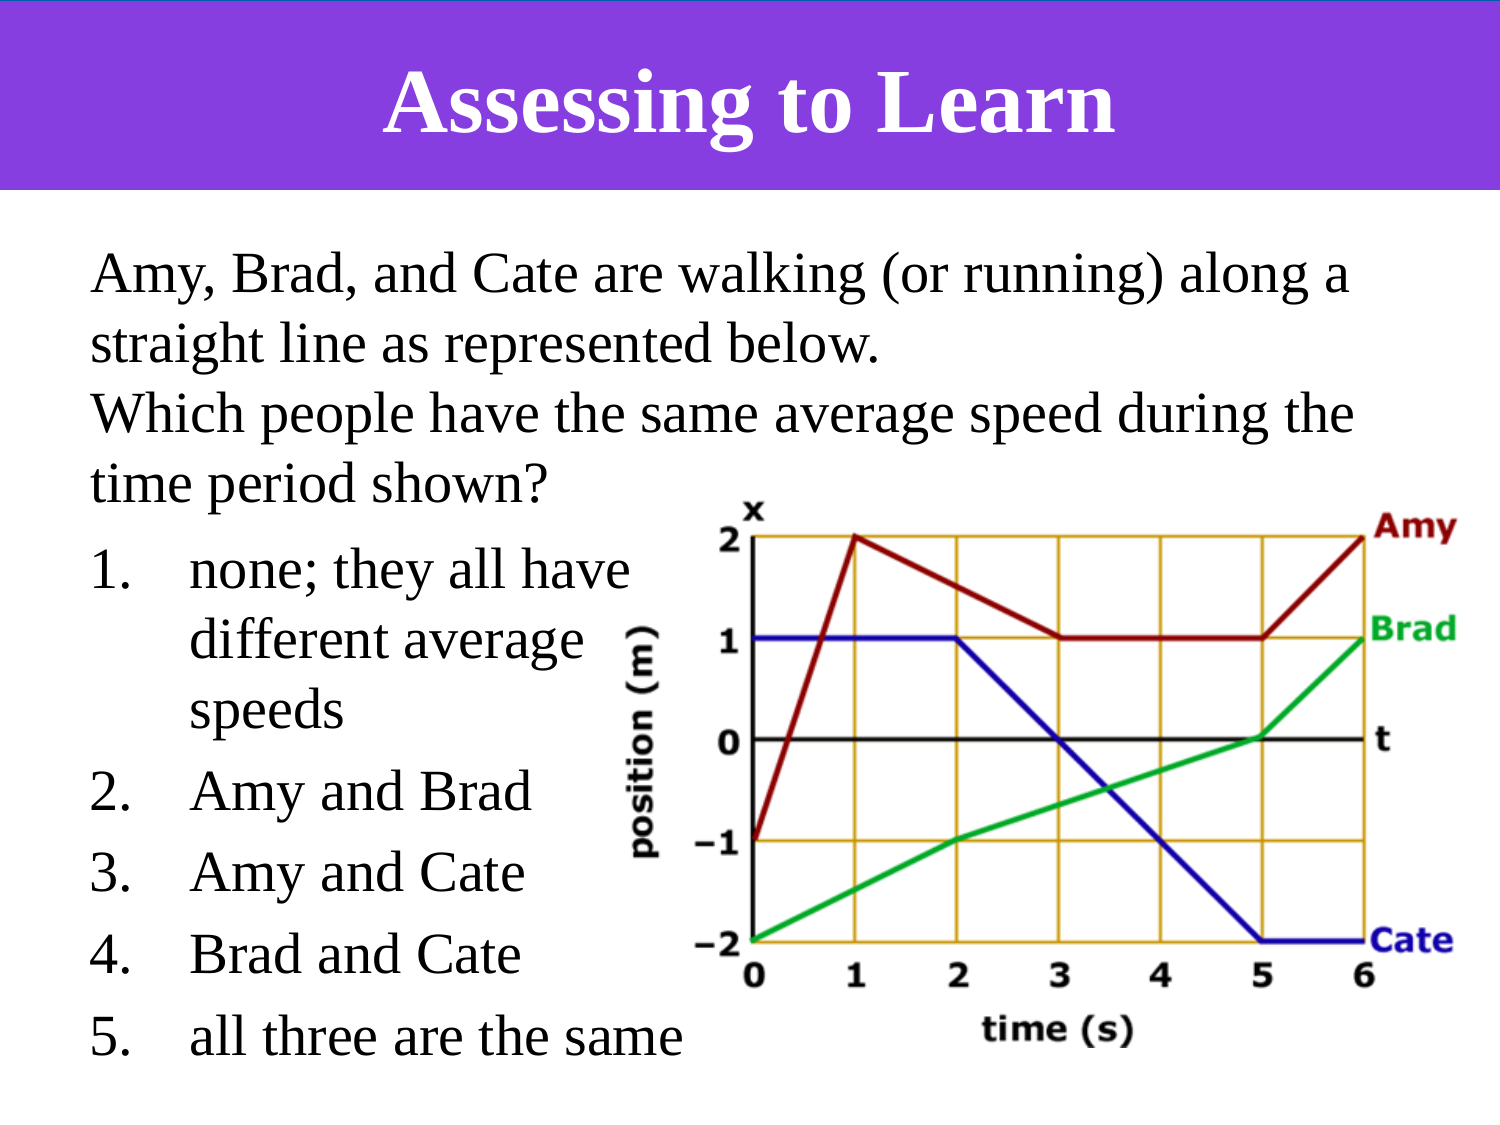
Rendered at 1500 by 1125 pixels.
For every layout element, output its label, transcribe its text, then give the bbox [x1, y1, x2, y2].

picture [618, 486, 1460, 1049]
picture [0, 0, 1500, 190]
text_box Amy, Brad, and Cate are walking (or running) along a straight line as represented below. Which people have the same average speed during the time period shown? [74, 226, 1460, 522]
text_box none; they all have different average speeds Amy and Brad Amy and Cate Brad and Cate all three are the same [75, 522, 719, 1075]
